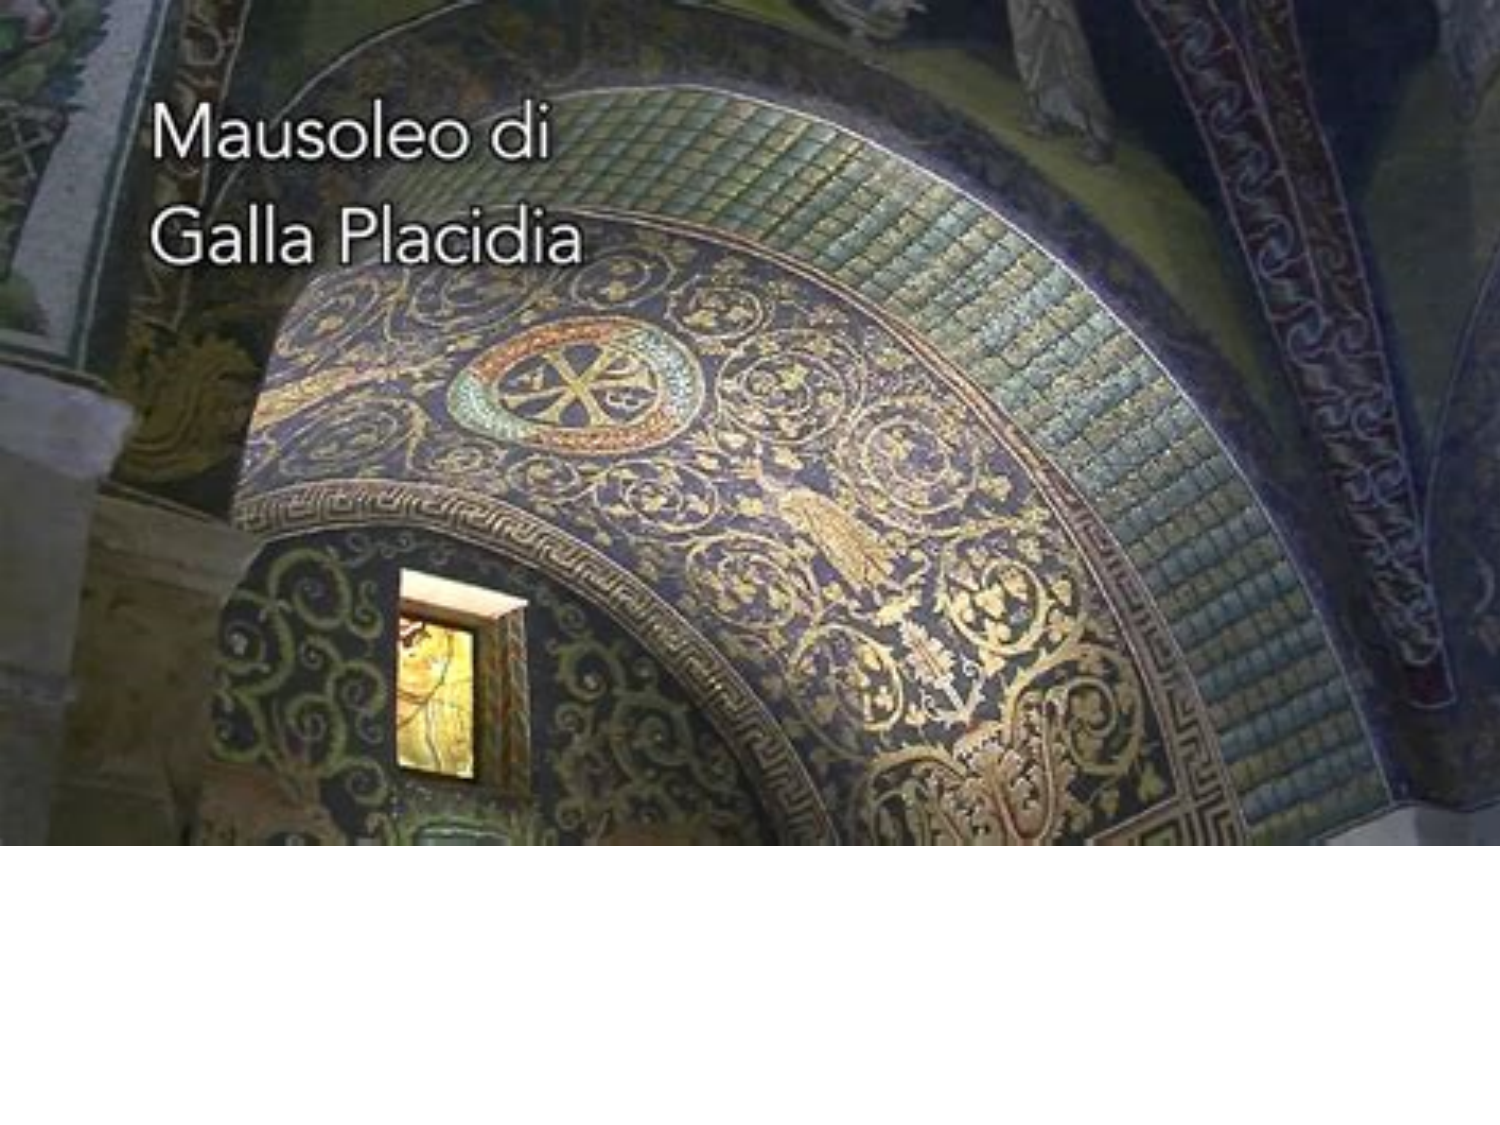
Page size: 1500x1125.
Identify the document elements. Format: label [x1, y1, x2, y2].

list [0, 0, 1500, 847]
